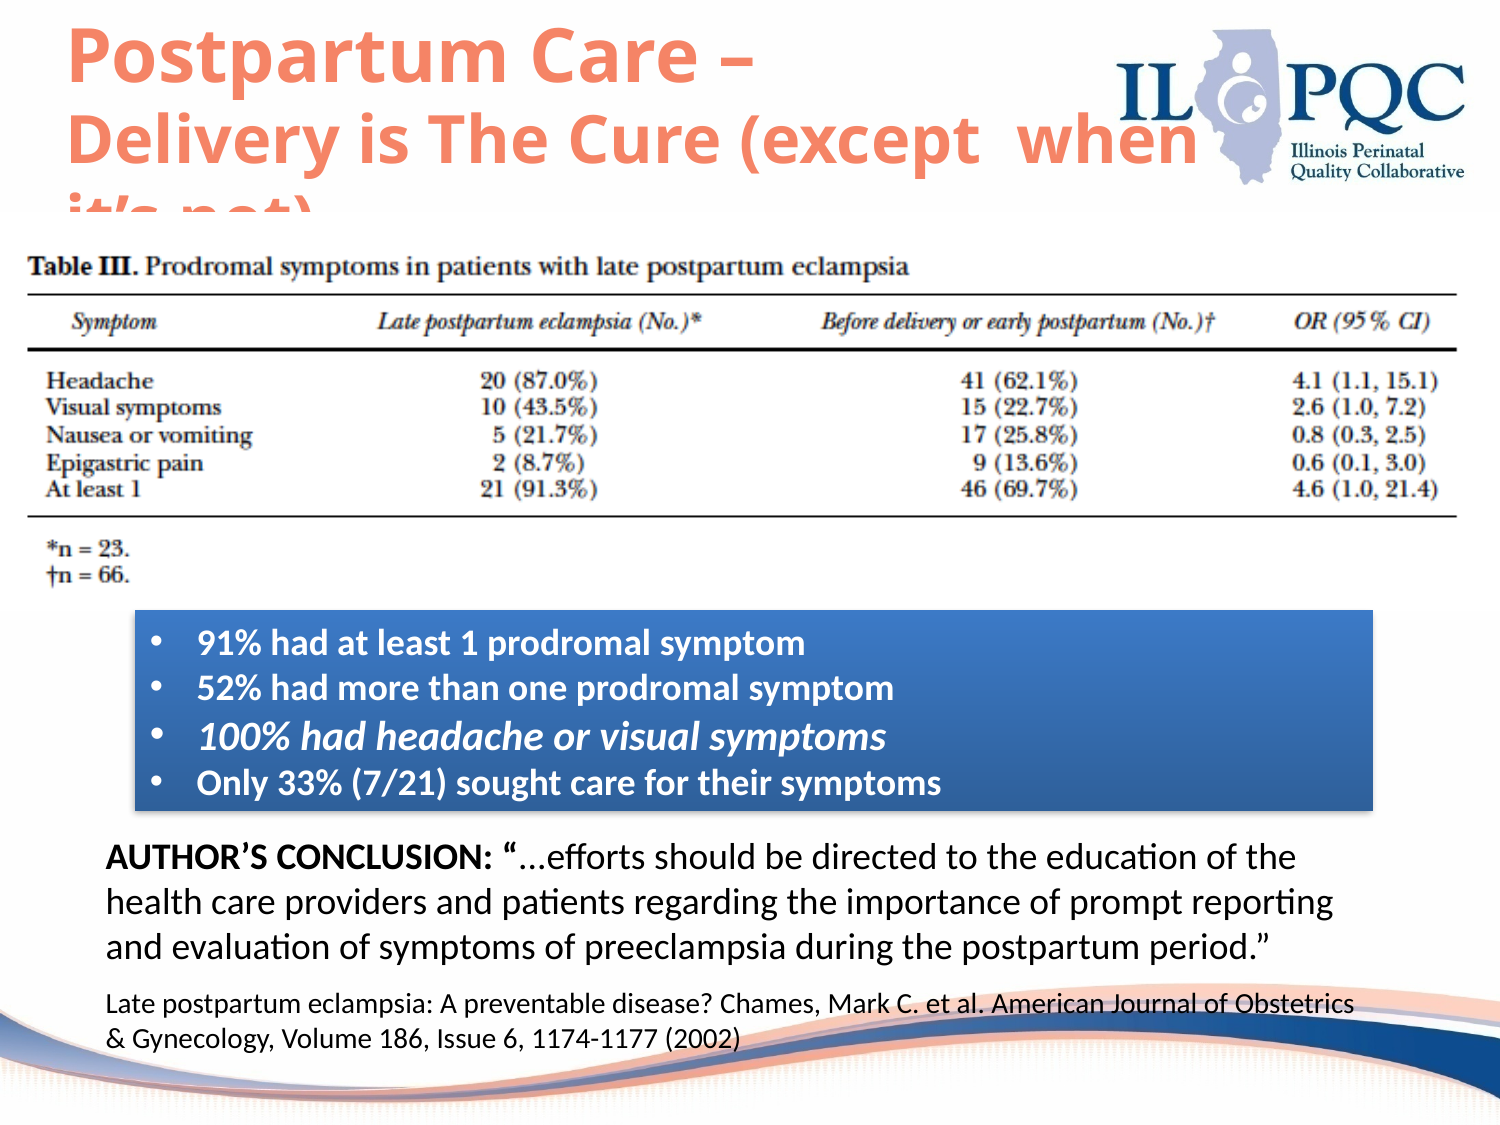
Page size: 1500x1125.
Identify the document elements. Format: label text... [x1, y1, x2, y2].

text_box 91% had at least 1 prodromal symptom 52% had more than one prodromal symptom 100% had headache or visual symptoms Only 33% (7/21) sought care for their symptoms [135, 620, 1373, 811]
title Postpartum Care – Delivery is The Cure (except when it’s not) [50, 57, 1325, 207]
text_box Late postpartum eclampsia: A preventable disease? Chames, Mark C. et al. American Journal of Obstetrics & Gynecology, Volume 186, Issue 6, 1174-1177 (2002) [90, 976, 1383, 1062]
picture [0, 0, 1500, 1125]
text_box AUTHOR’S CONCLUSION: “...efforts should be directed to the education of the health care providers and patients regarding the importance of prompt reporting and evaluation of symptoms of preeclampsia during the postpartum period.” [90, 824, 1409, 975]
